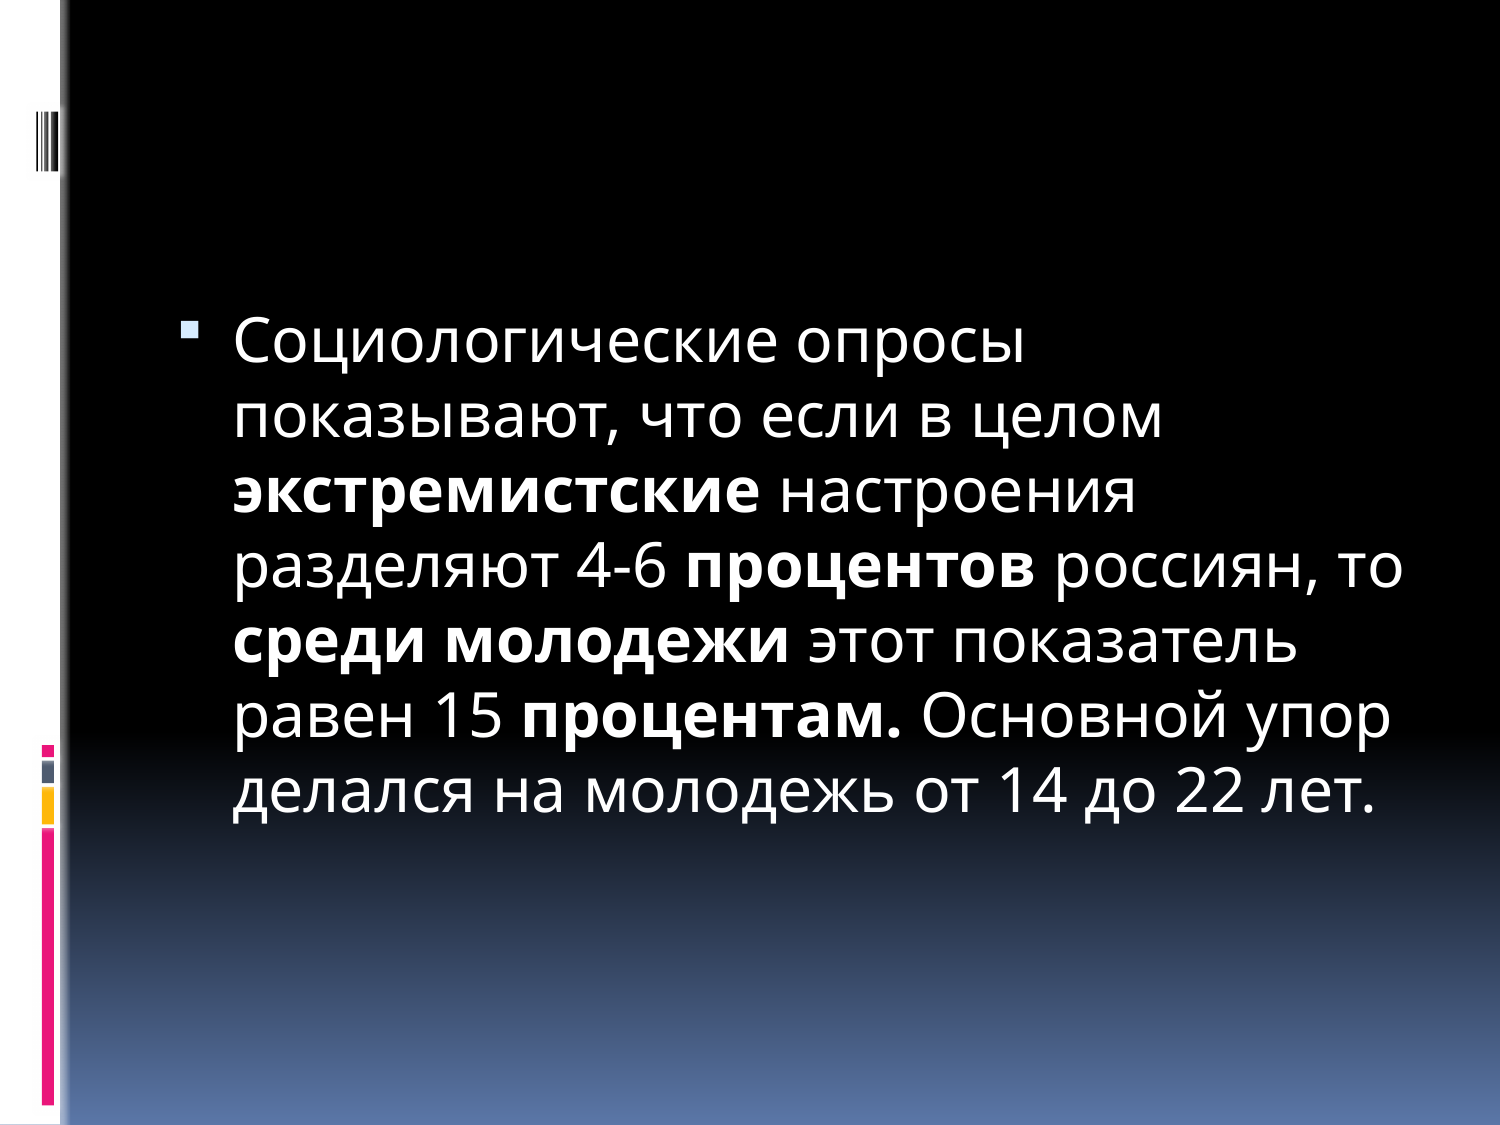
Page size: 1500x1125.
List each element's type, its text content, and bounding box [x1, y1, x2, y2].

list Социологические опросы показывают, что если в целом экстремистские настроения разделяют 4-6 процентов россиян, то среди молодежи этот показатель равен 15 процентам. Основной упор делался на молодежь от 14 до 22 лет. [150, 292, 1425, 1043]
